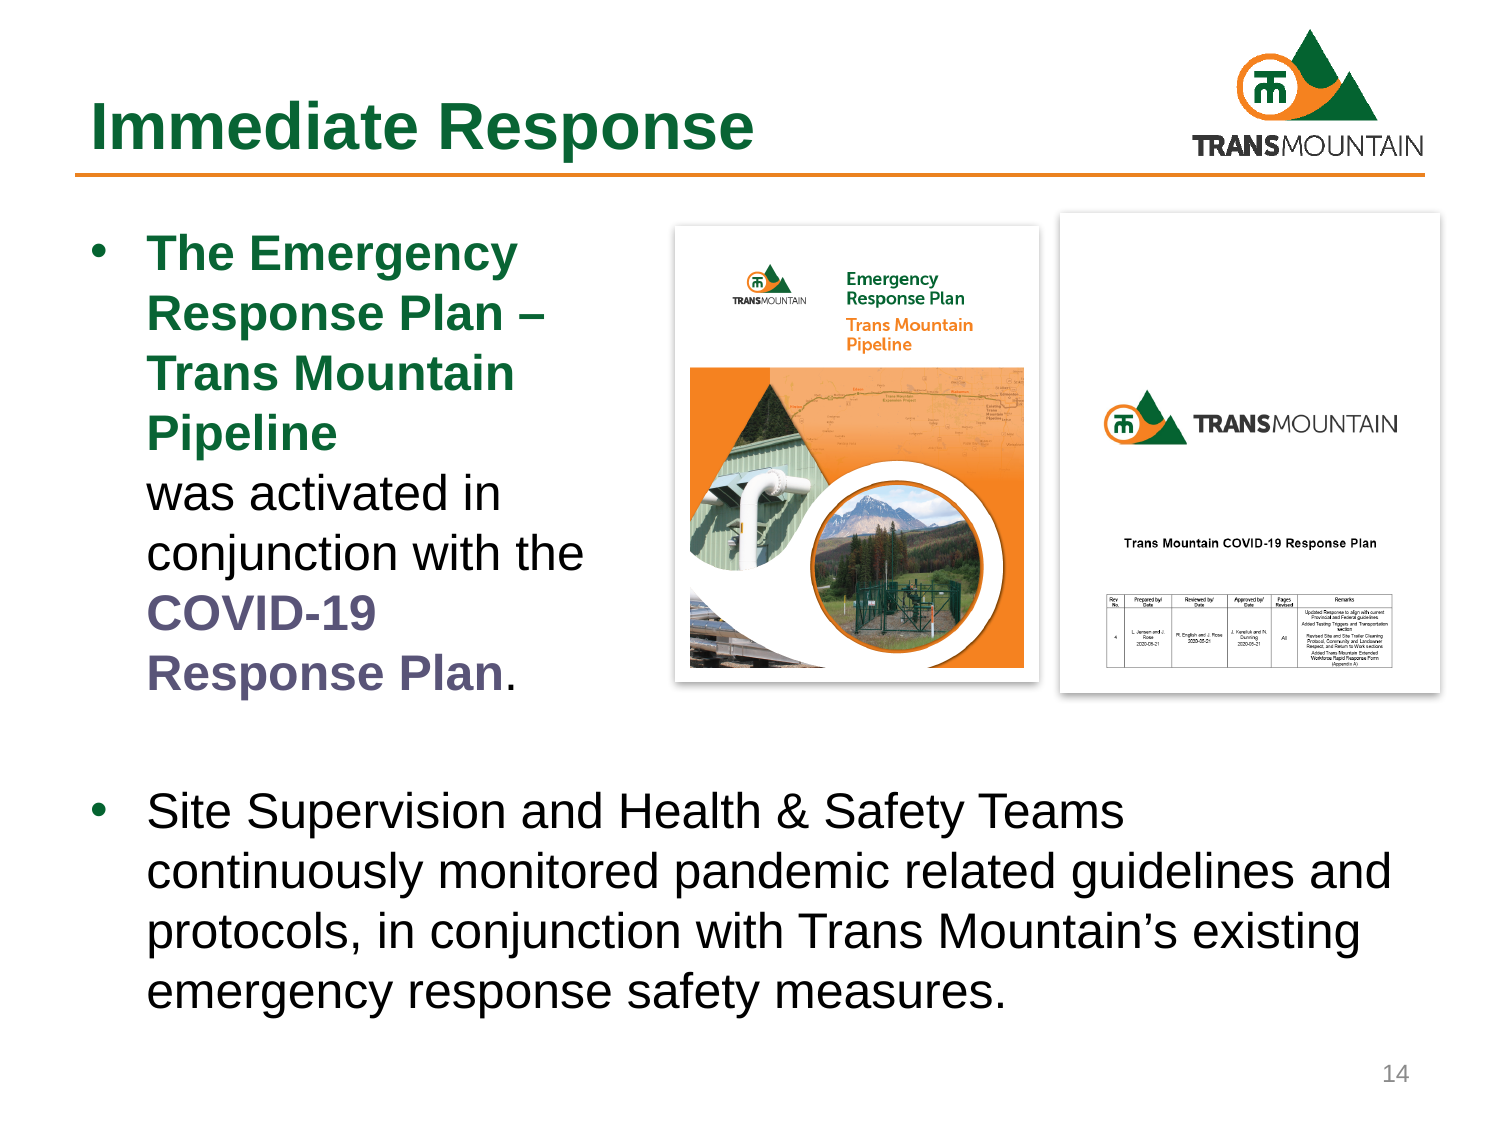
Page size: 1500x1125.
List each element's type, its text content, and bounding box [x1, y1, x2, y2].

text_box Site Supervision and Health & Safety Teams continuously monitored pandemic related guidelines and protocols, in conjunction with Trans Mountain’s existing emergency response safety measures. [74, 771, 1425, 1063]
picture [1175, 10, 1438, 175]
picture [689, 239, 1025, 669]
text_box The Emergency Response Plan – Trans Mountain Pipeline was activated in conjunction with the COVID-19 Response Plan. [74, 213, 663, 713]
slide_number 14 [1074, 1063, 1425, 1103]
title Immediate Response [75, 45, 1425, 200]
picture [1074, 226, 1426, 679]
